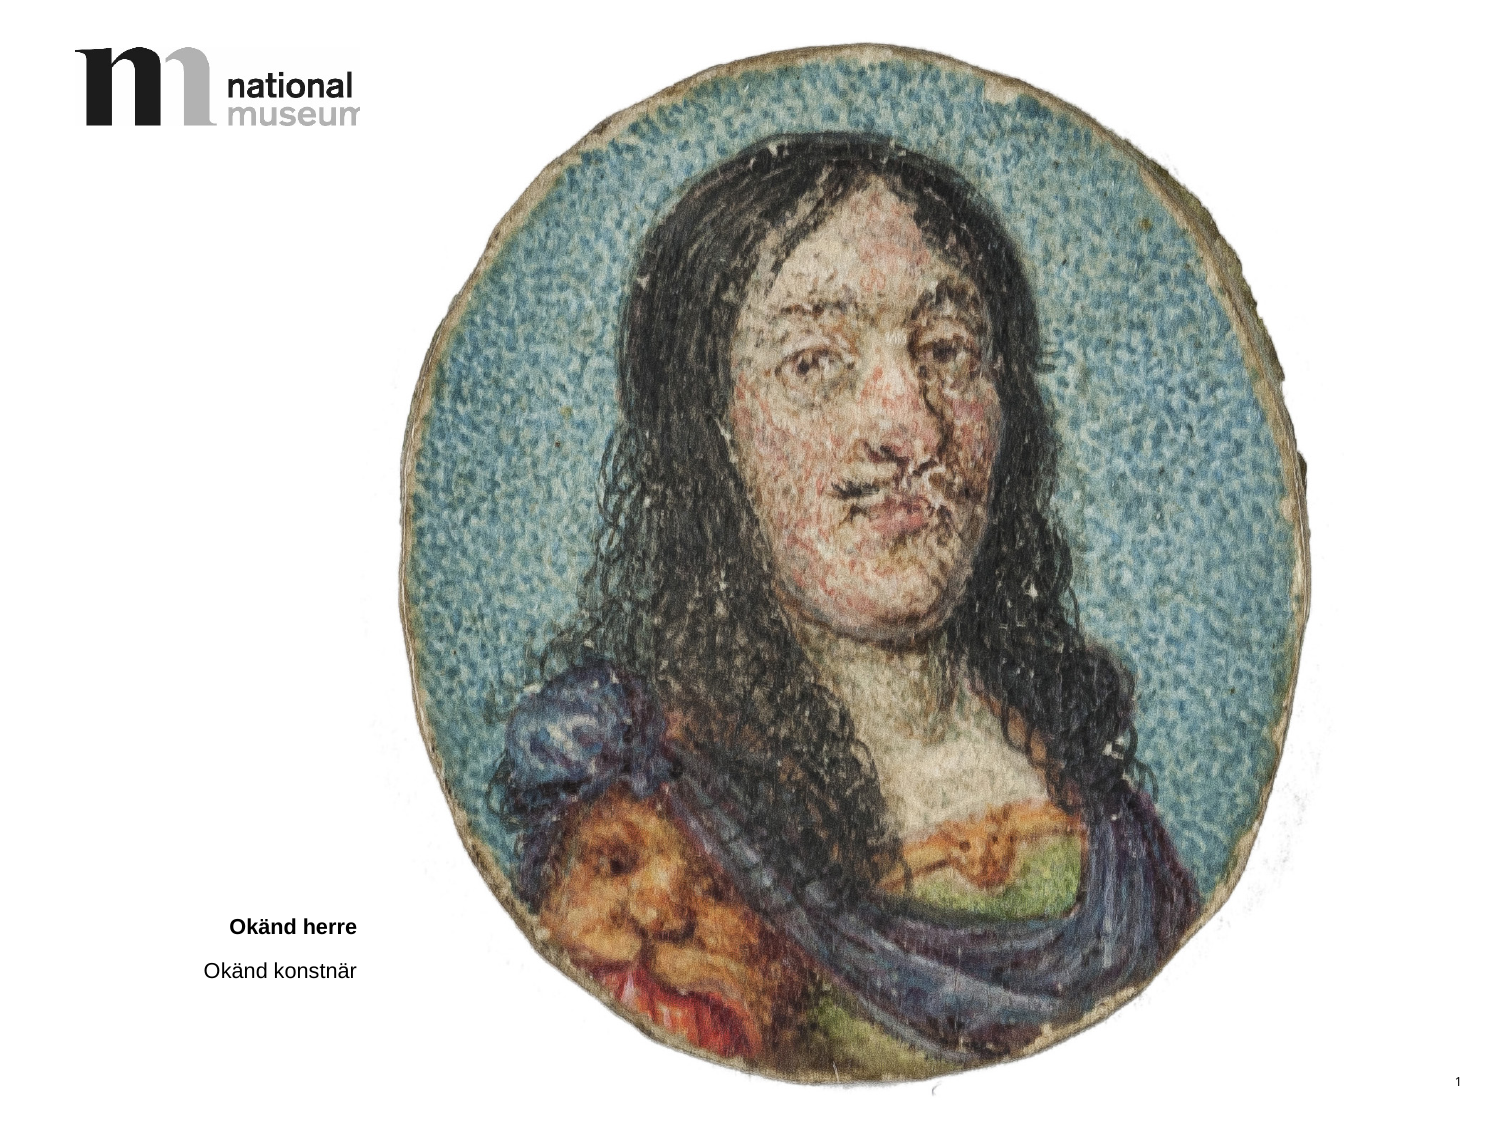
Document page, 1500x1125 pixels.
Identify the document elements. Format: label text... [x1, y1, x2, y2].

subtitle Okänd herre Okänd konstnär [76, 905, 354, 1125]
picture [75, 17, 1344, 1124]
